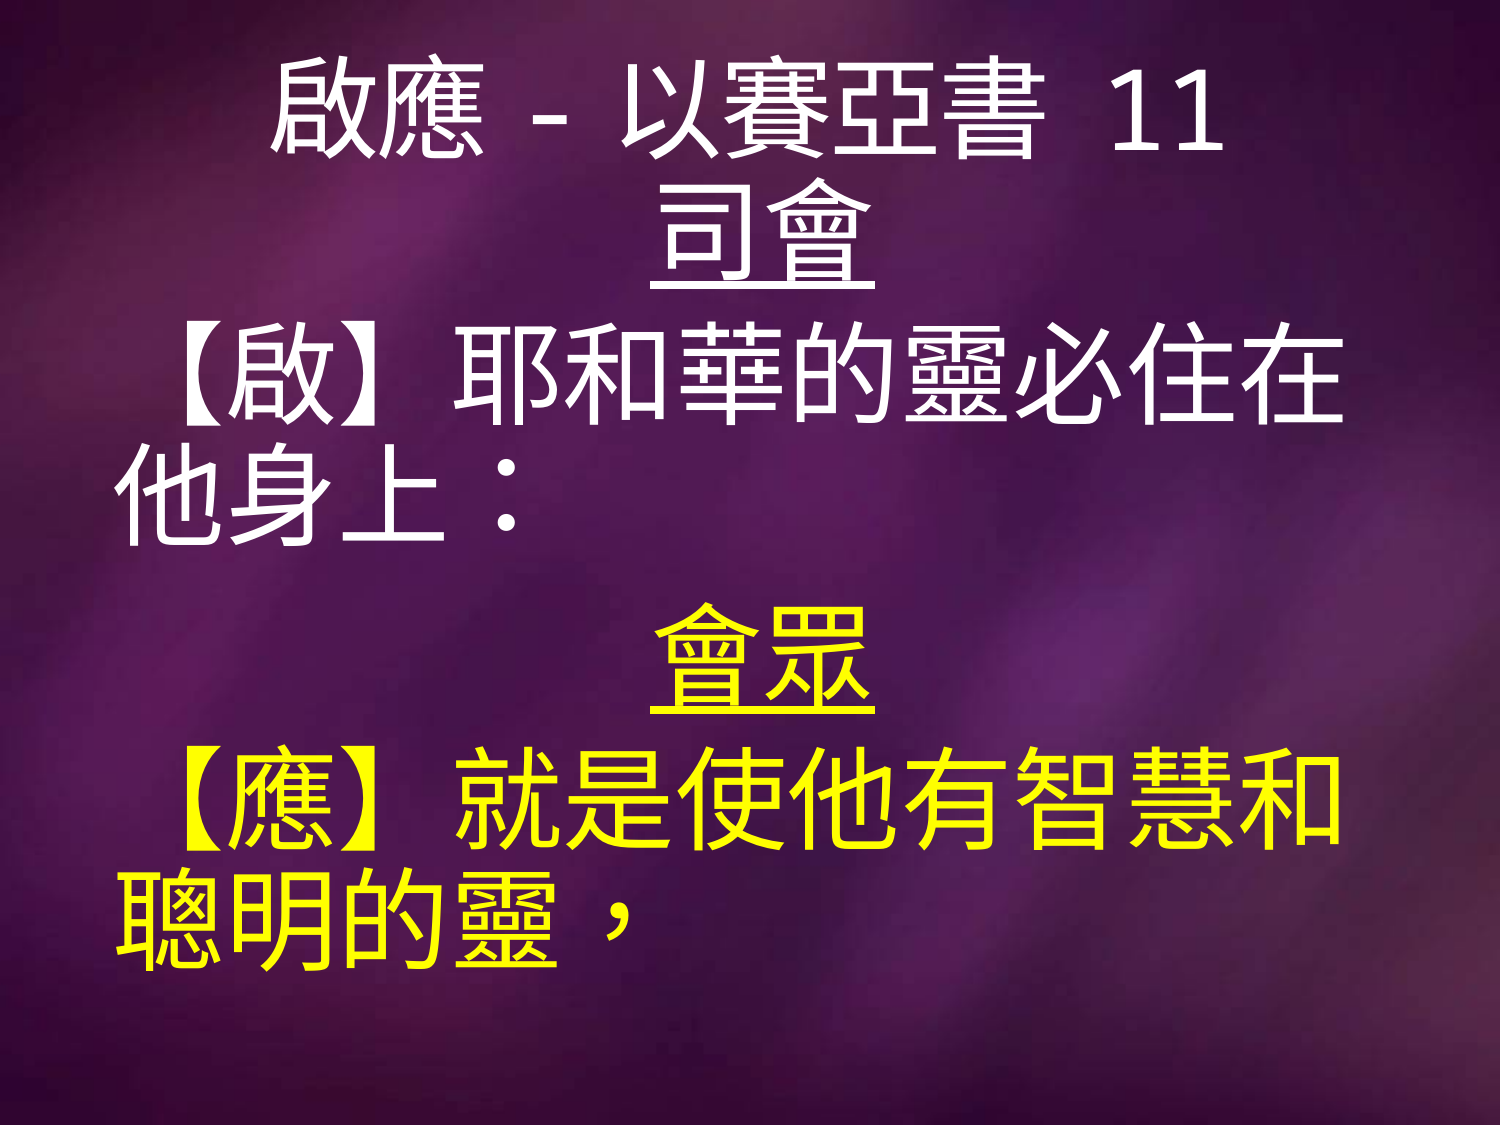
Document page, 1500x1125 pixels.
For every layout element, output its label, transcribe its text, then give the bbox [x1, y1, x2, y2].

list 司會 【啟】耶和華的靈必住在他身上： 會眾 【應】就是使他有智慧和聰明的靈， [112, 174, 1413, 1010]
title 啟應-以賽亞書 11 [62, 37, 1438, 174]
picture [0, 0, 1500, 1125]
